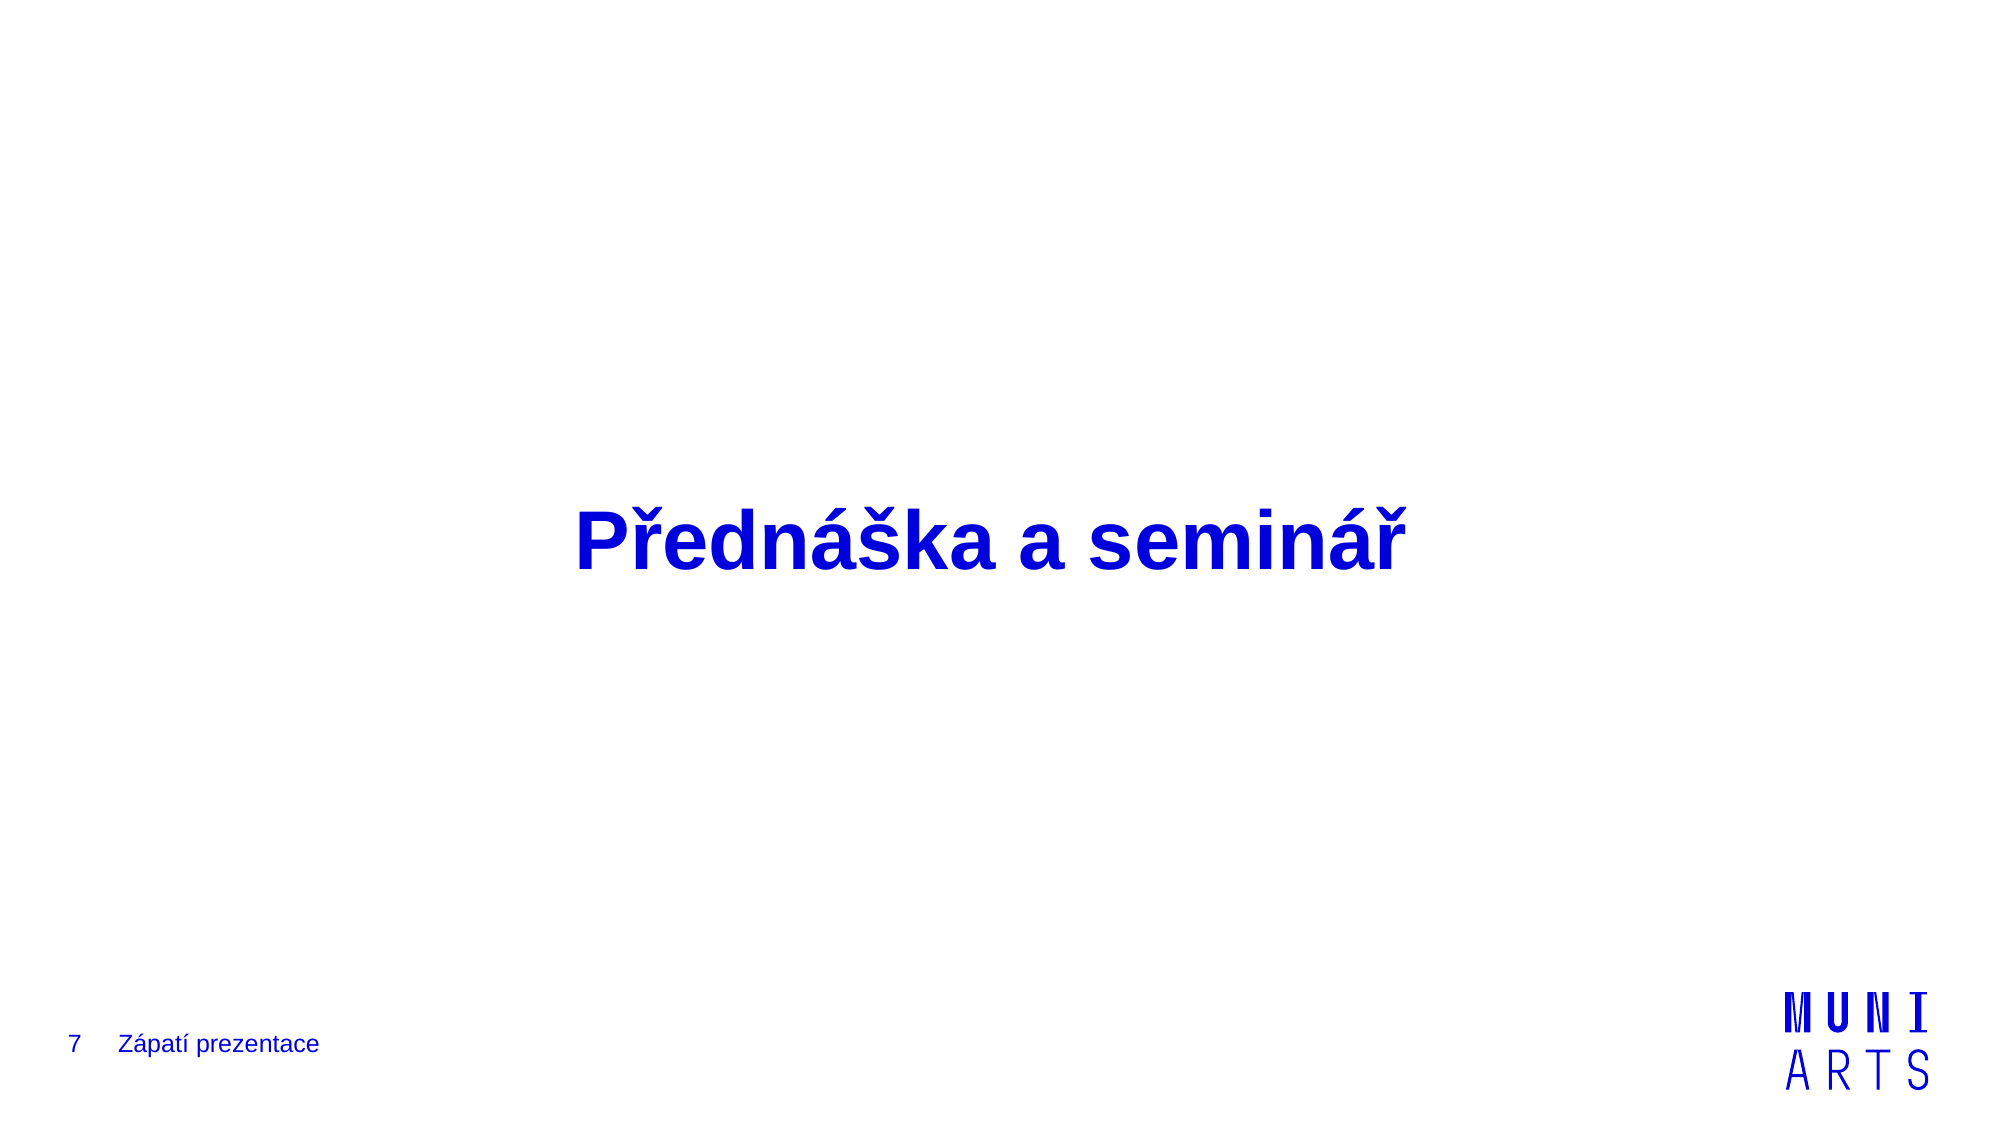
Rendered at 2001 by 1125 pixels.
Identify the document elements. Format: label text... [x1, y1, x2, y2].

footer Zápatí prezentace [118, 1021, 1418, 1063]
slide_number 7 [67, 1021, 110, 1063]
title Přednáška a seminář [109, 502, 1874, 577]
